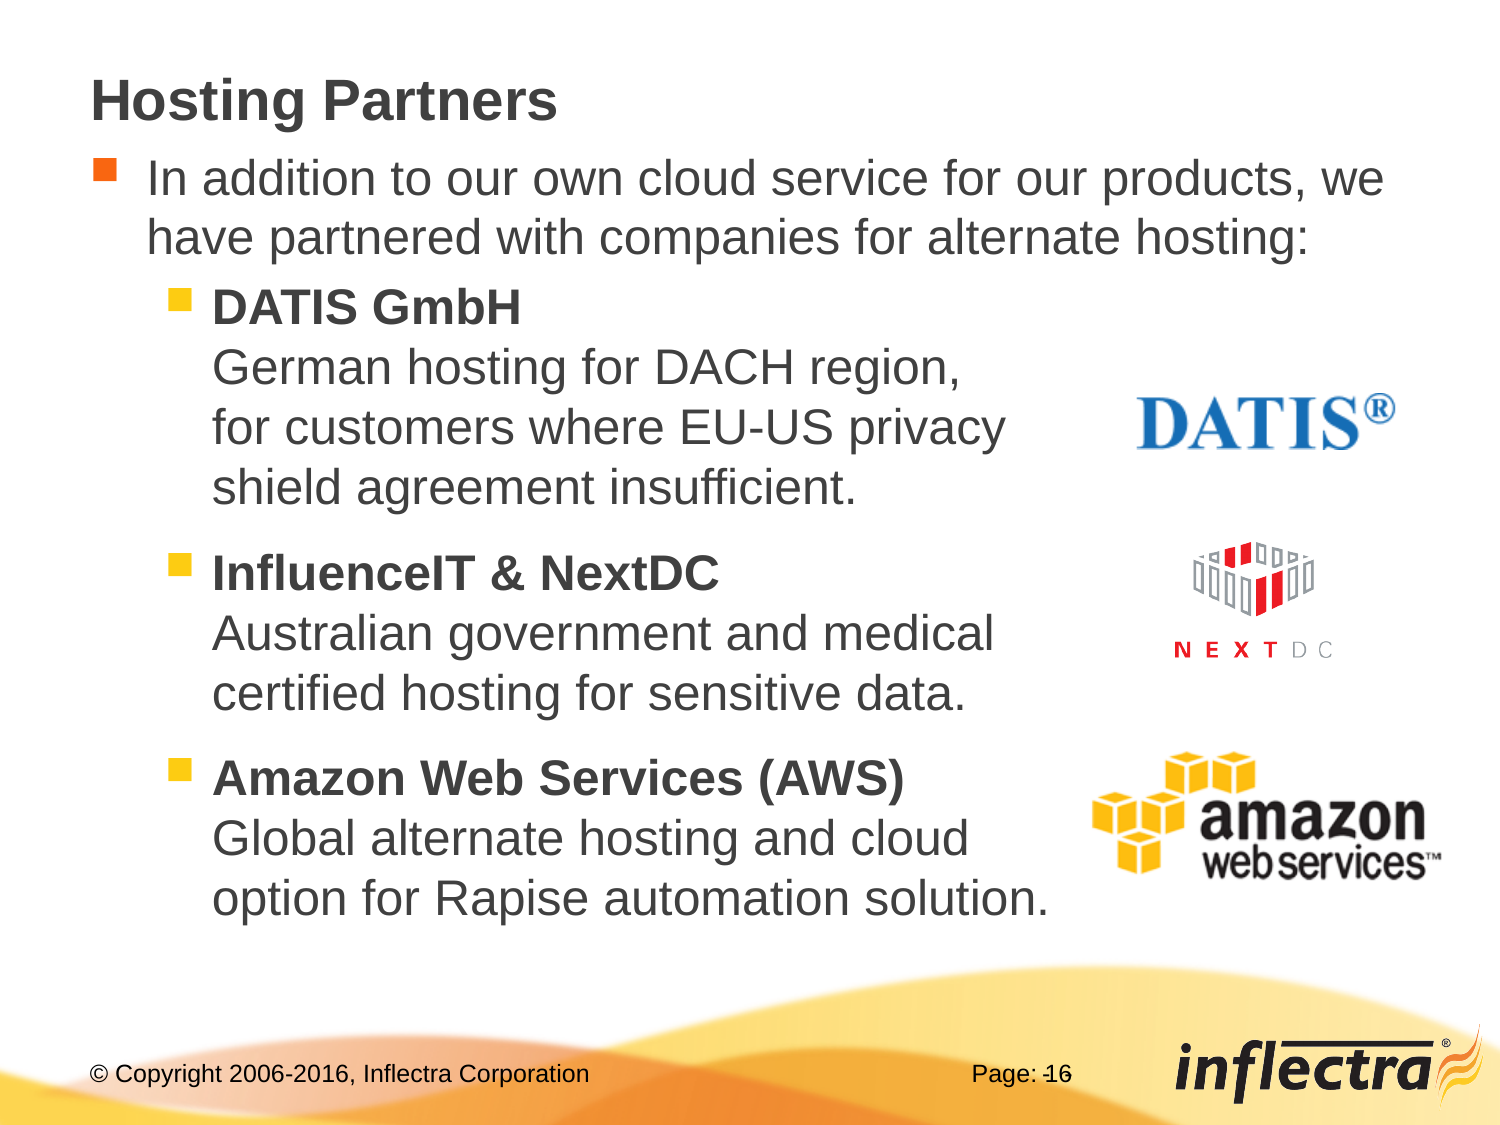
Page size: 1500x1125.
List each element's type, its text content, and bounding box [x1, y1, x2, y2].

picture [0, 662, 1500, 1125]
title Hosting Partners [75, 45, 1425, 137]
picture [1174, 542, 1332, 658]
slide_number Page: 16 [924, 1050, 1088, 1091]
picture [1134, 393, 1400, 451]
list In addition to our own cloud service for our products, we have partnered with companies for alternate hosting: DATIS GmbH German hosting for DACH region, for customers where EU-US privacy shield agreement insufficient. InfluenceIT & NextDC Australian government and medical certified hosting for sensitive data. Amazon Web Services (AWS) Global alternate hosting and cloud option for Rapise automation solution. [75, 137, 1425, 975]
